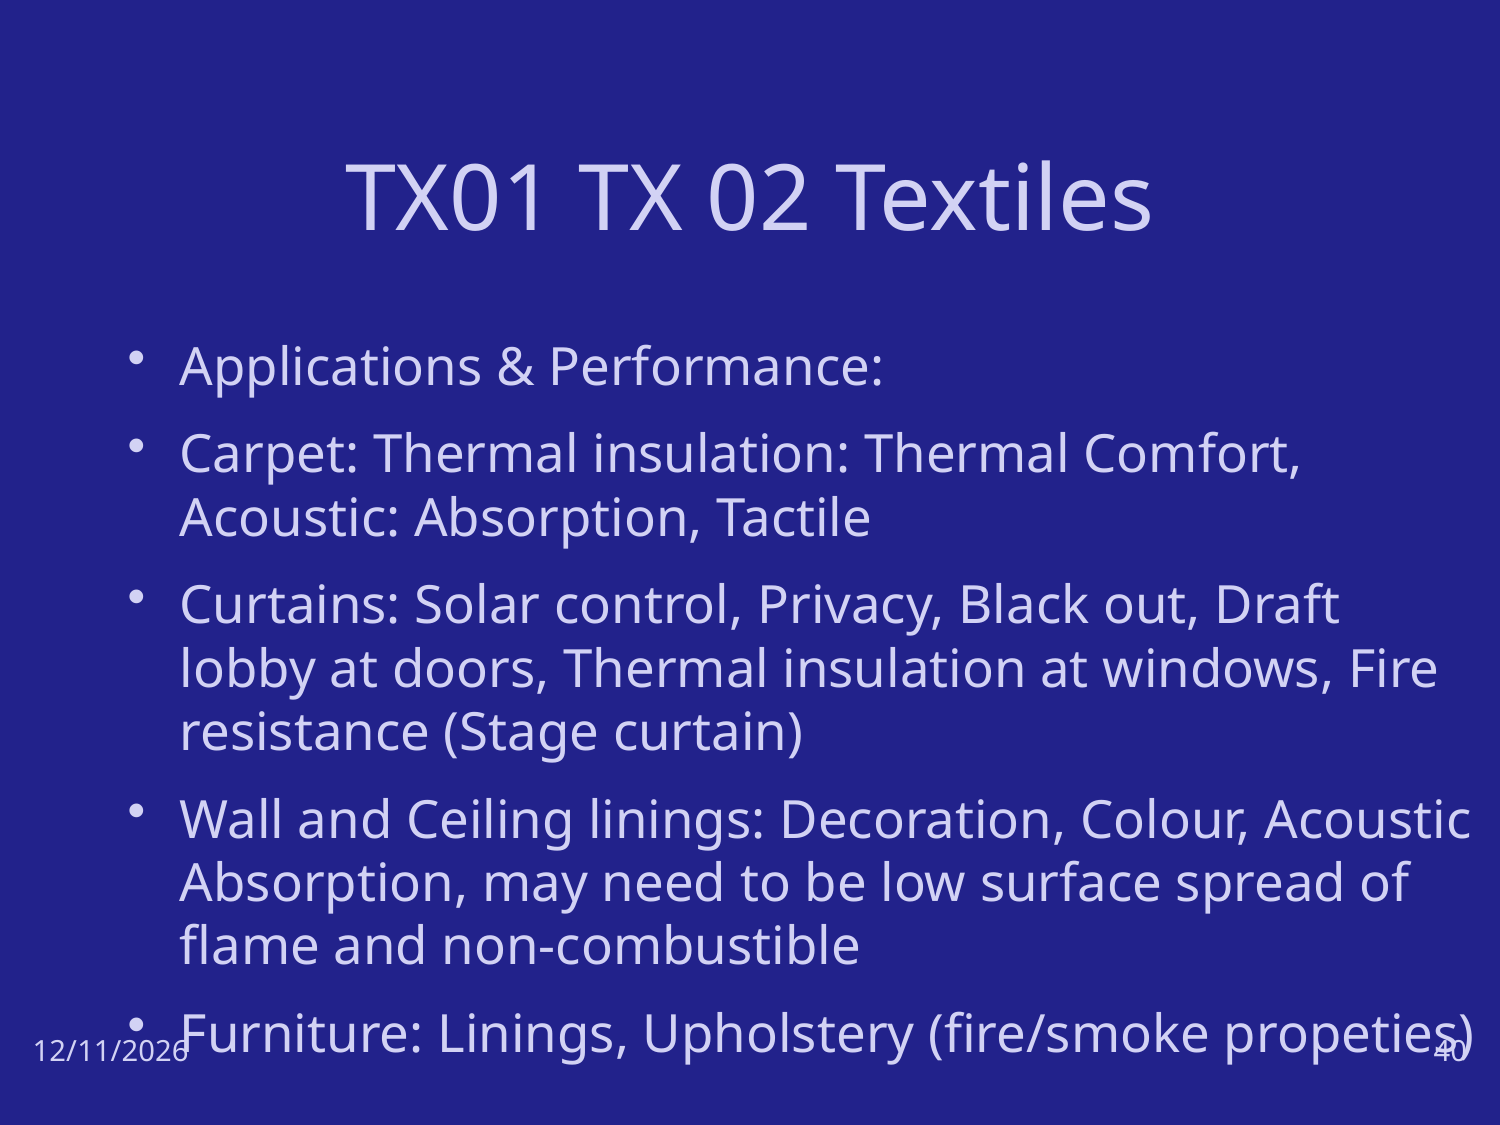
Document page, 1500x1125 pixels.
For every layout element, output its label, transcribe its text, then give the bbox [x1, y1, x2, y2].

slide_number 40 [1169, 1024, 1483, 1101]
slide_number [17, 1024, 331, 1101]
title TX01 TX 02 Textiles [0, 99, 1500, 288]
list Applications & Performance: Carpet: Thermal insulation: Thermal Comfort, Acoustic: Absorption, Tactile Curtains: Solar control, Privacy, Black out, Draft lobby at doors, Thermal insulation at windows, Fire resistance (Stage curtain) Wall and Ceiling linings: Decoration, Colour, Acoustic Absorption, may need to be low surface spread of flame and non-combustible Furniture: Linings, Upholstery (fire/smoke propeties) [112, 324, 1500, 1125]
